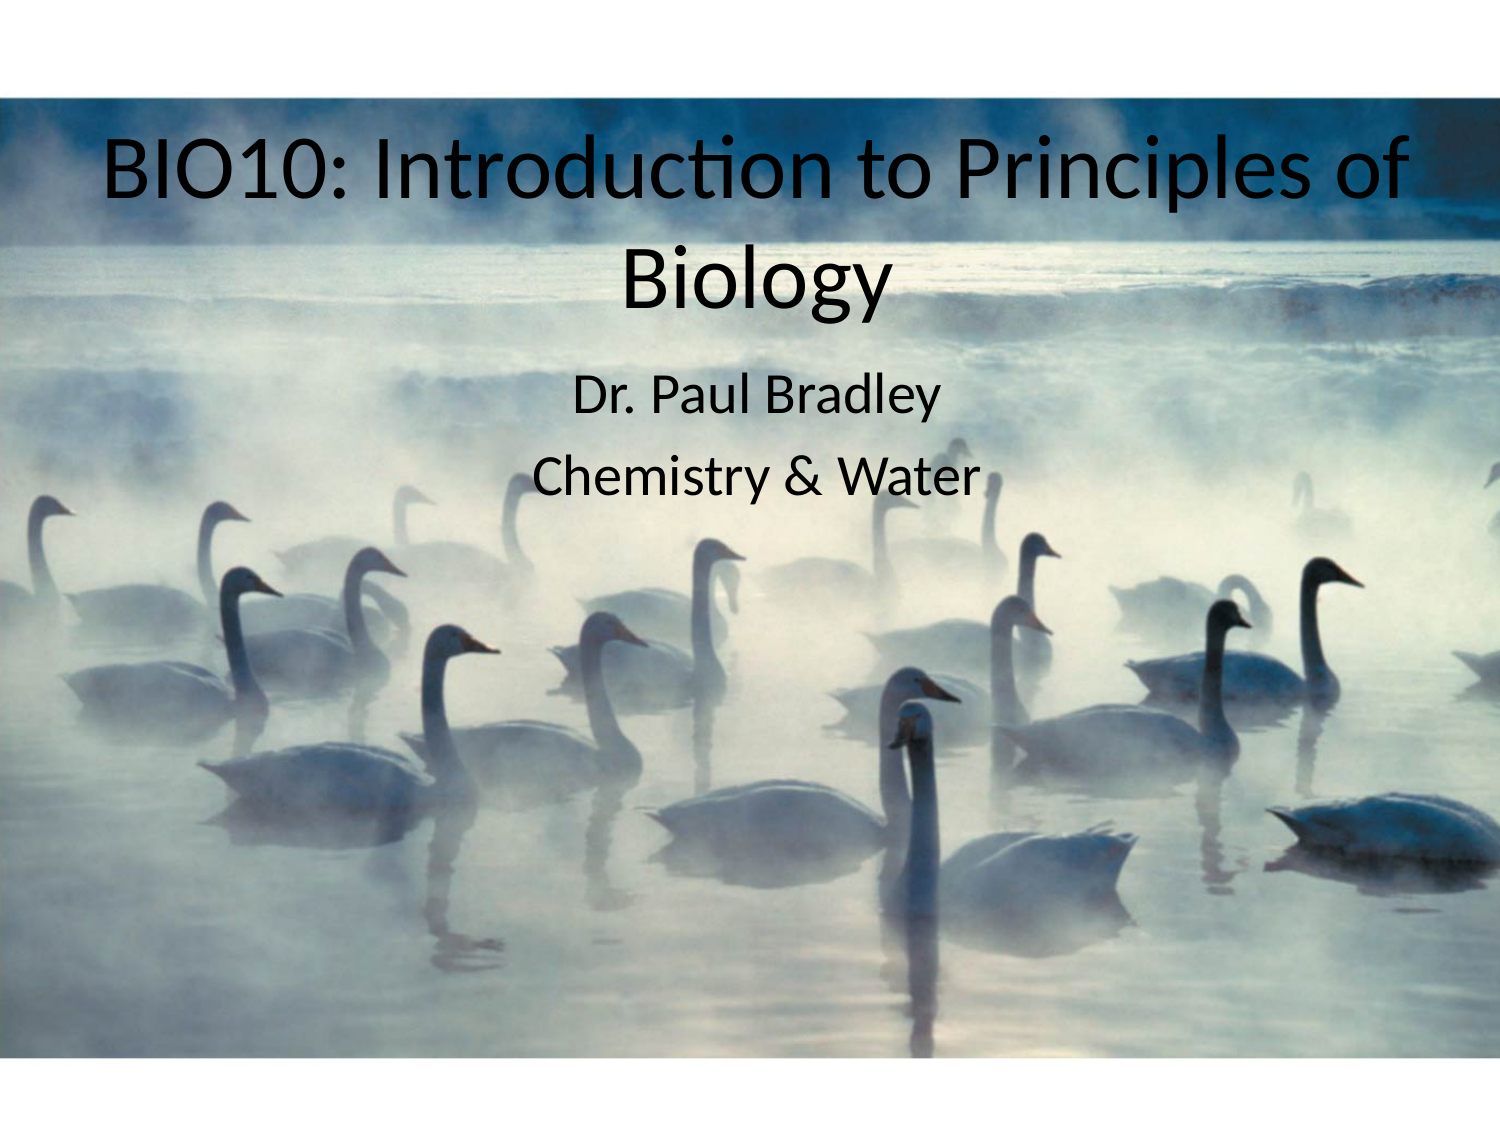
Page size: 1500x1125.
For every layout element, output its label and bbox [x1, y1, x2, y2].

picture [0, 90, 1500, 1066]
